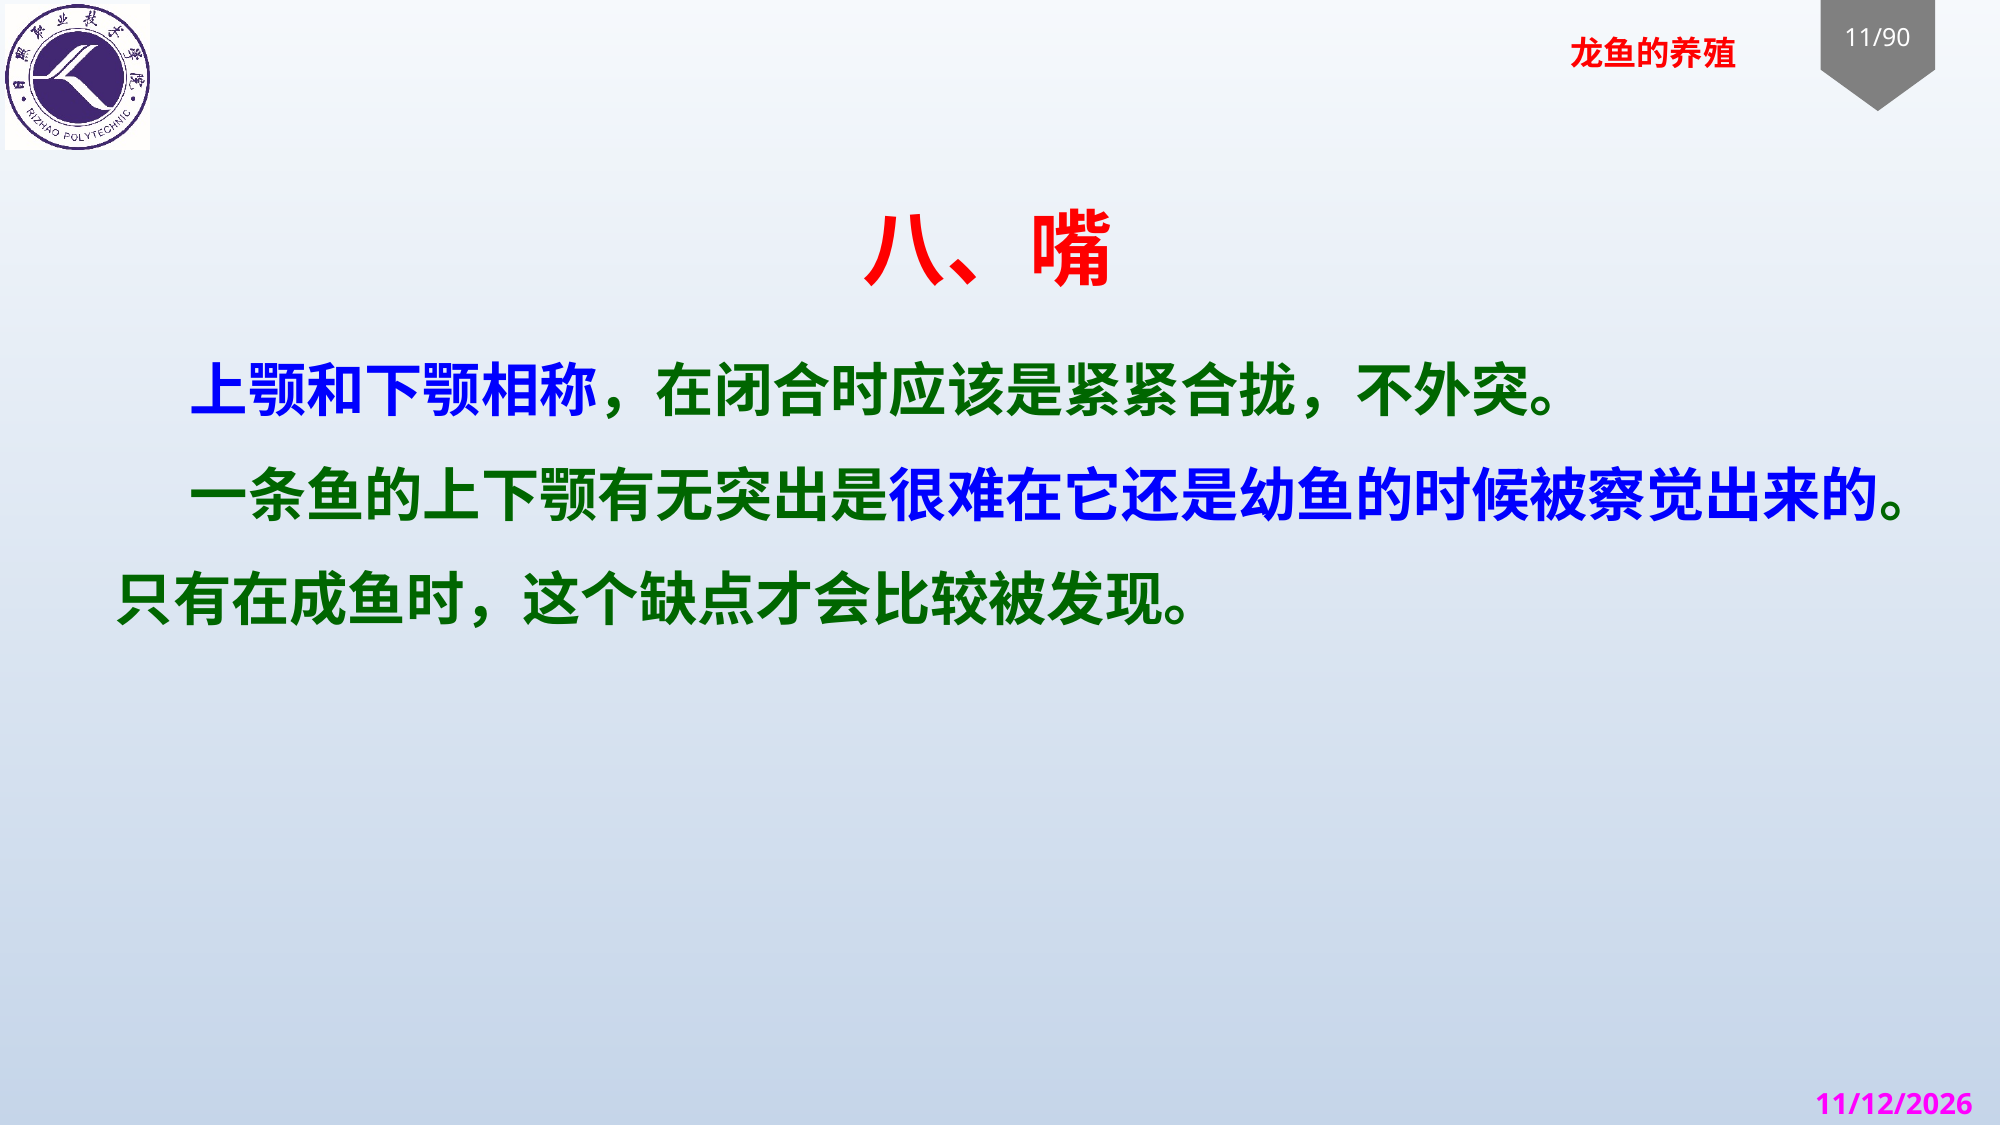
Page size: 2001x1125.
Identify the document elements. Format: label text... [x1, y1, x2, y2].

list 上颚和下颚相称，在闭合时应该是紧紧合拢，不外突。 一条鱼的上下颚有无突出是很难在它还是幼鱼的时候被察觉出来的。只有在成鱼时，这个缺点才会比较被发现。 [99, 310, 1900, 1040]
title 八、嘴 [87, 115, 1888, 304]
picture [5, 4, 150, 150]
